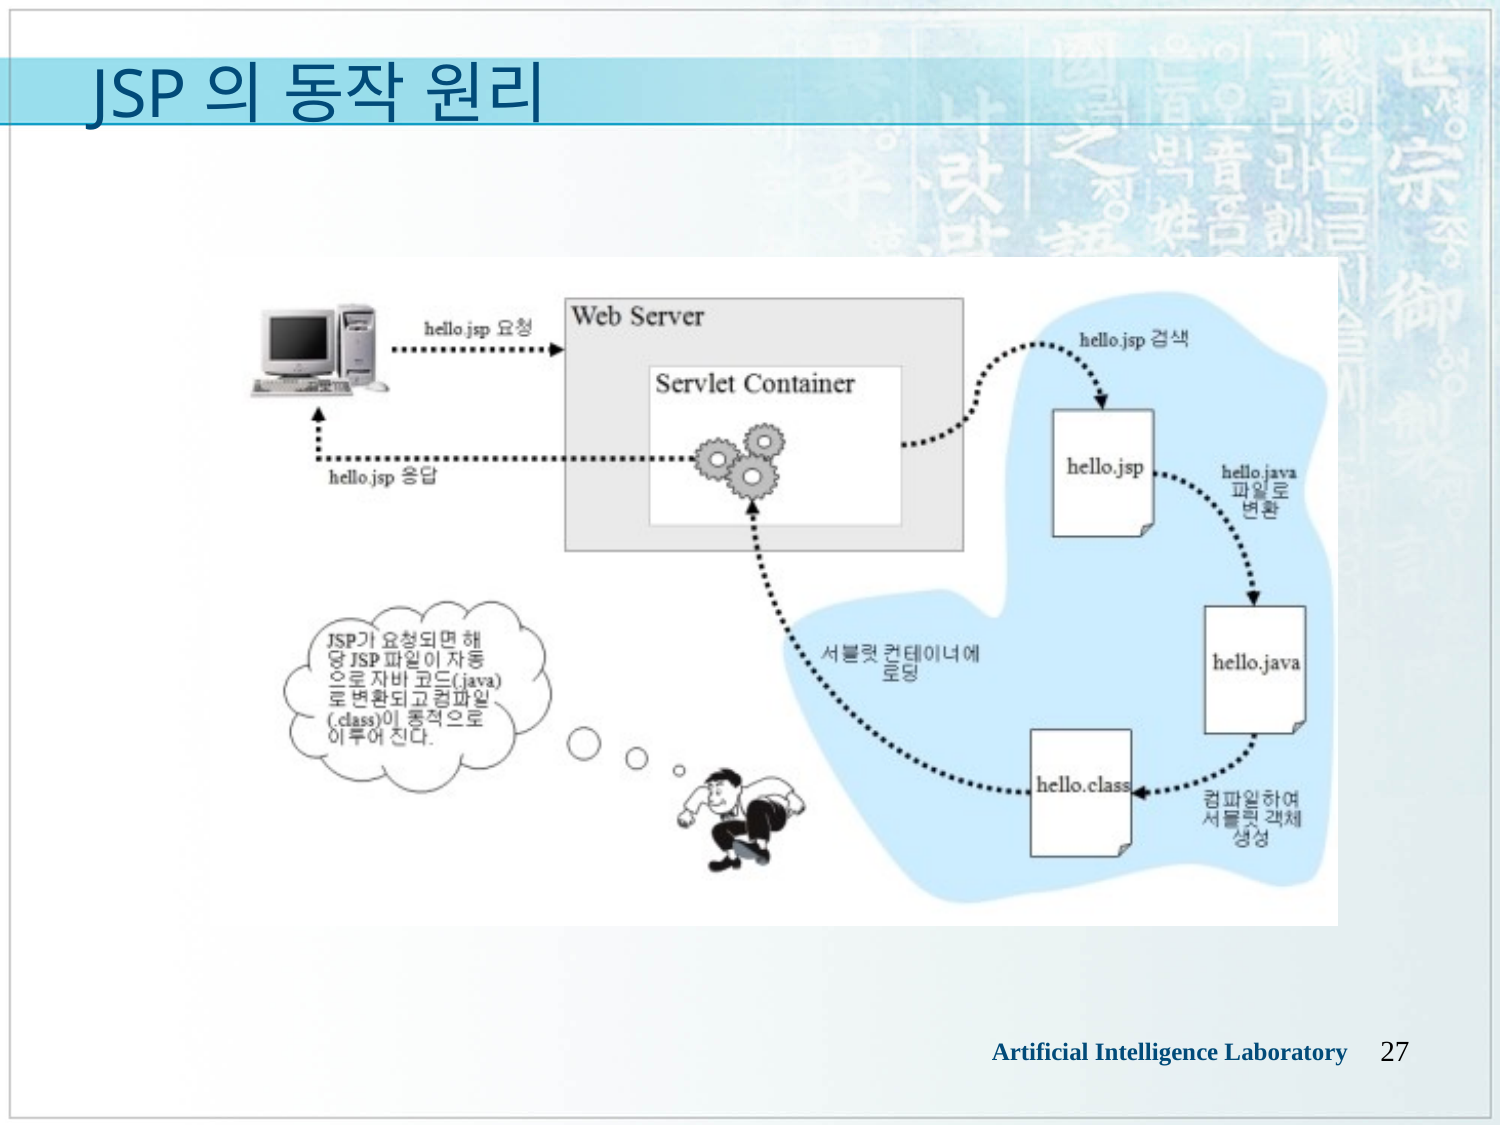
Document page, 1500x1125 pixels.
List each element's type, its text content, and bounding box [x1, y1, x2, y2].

slide_number 27 [1074, 1024, 1426, 1103]
picture [0, 0, 1500, 1125]
title JSP의 동작 원리 [76, 38, 1424, 144]
